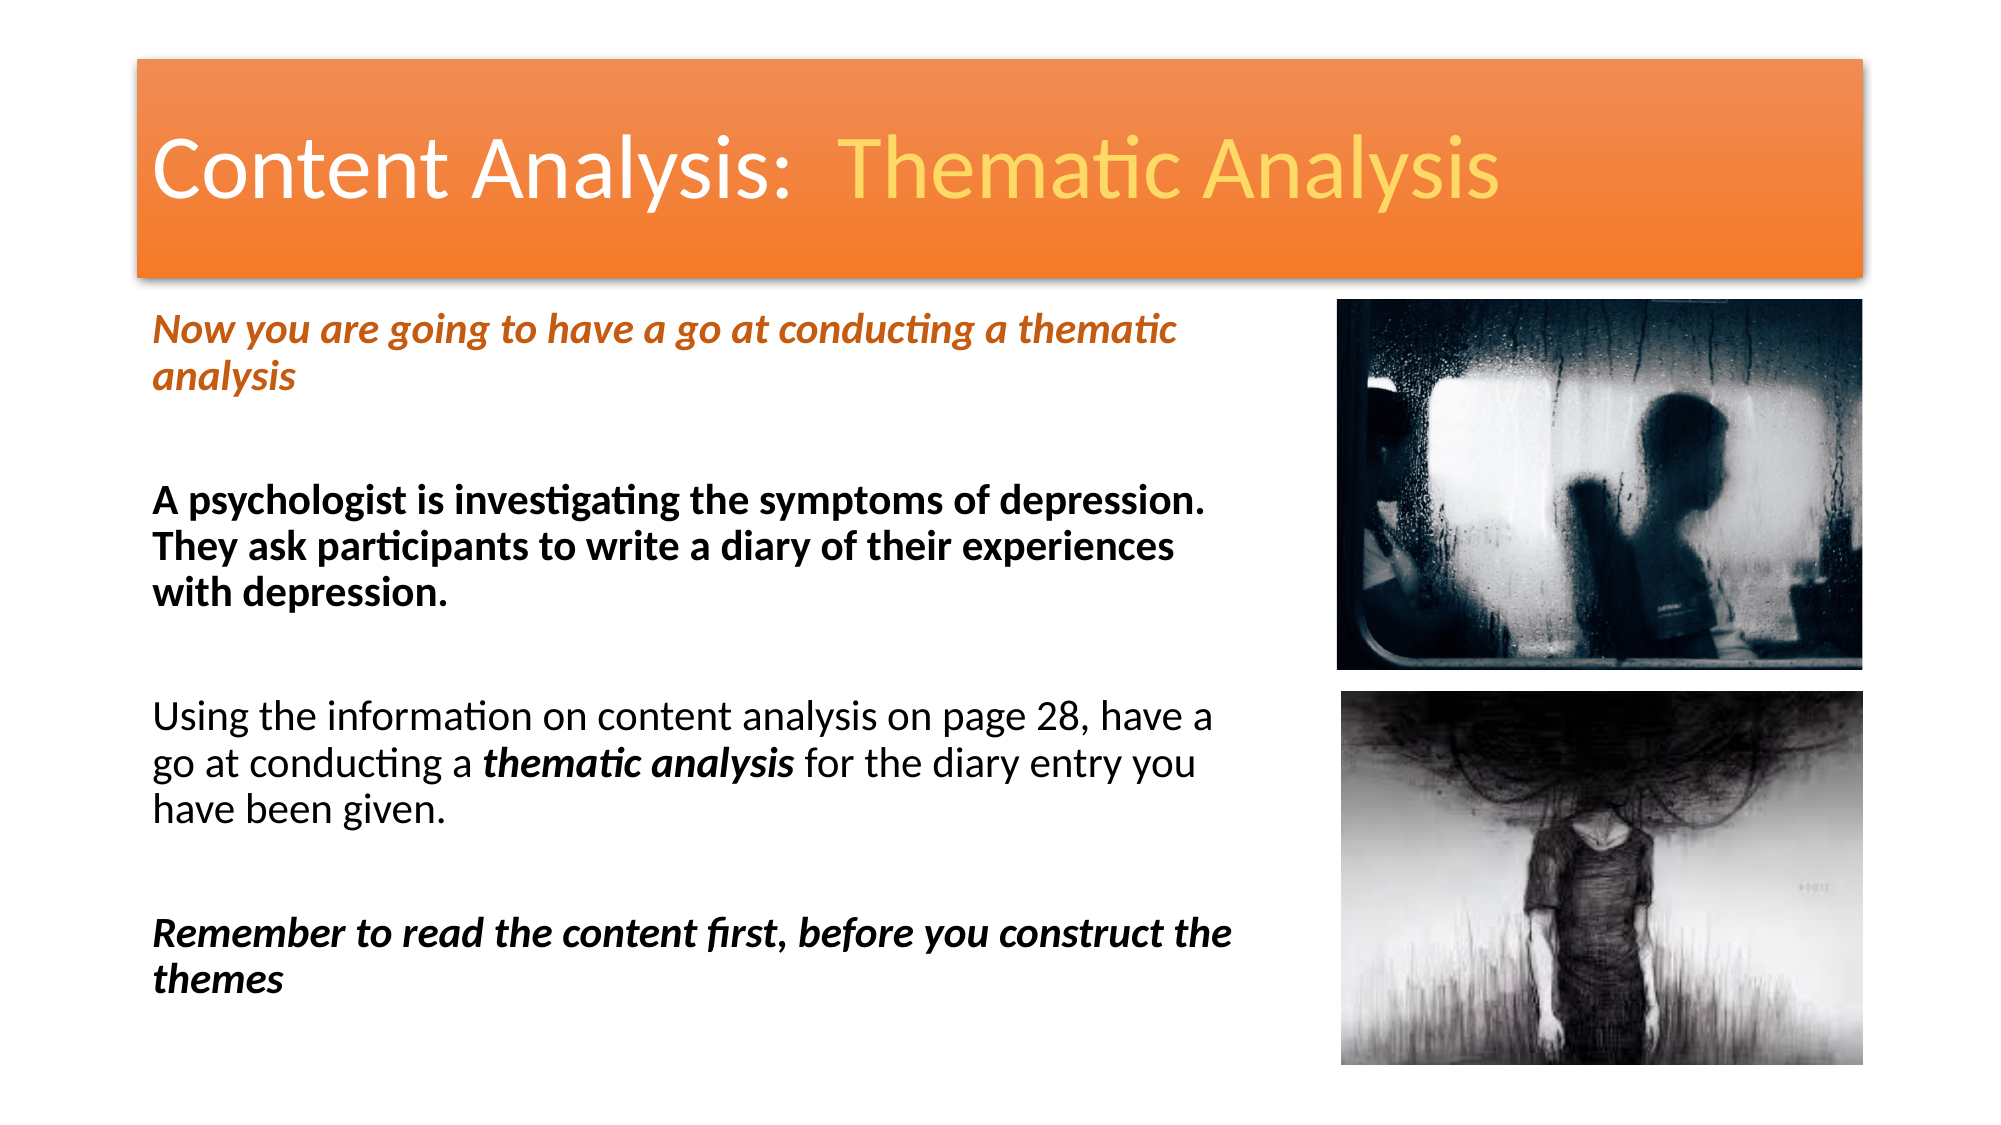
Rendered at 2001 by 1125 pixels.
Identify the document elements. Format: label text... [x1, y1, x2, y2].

picture [1341, 691, 1863, 1065]
list Now you are going to have a go at conducting a thematic analysis A psychologist is investigating the symptoms of depression. They ask participants to write a diary of their experiences with depression. Using the information on content analysis on page 28, have a go at conducting a thematic analysis for the diary entry you have been given. Remember to read the content first, before you construct the themes [137, 299, 1256, 1014]
picture [1336, 299, 1863, 670]
title Content Analysis: Thematic Analysis [137, 59, 1863, 278]
